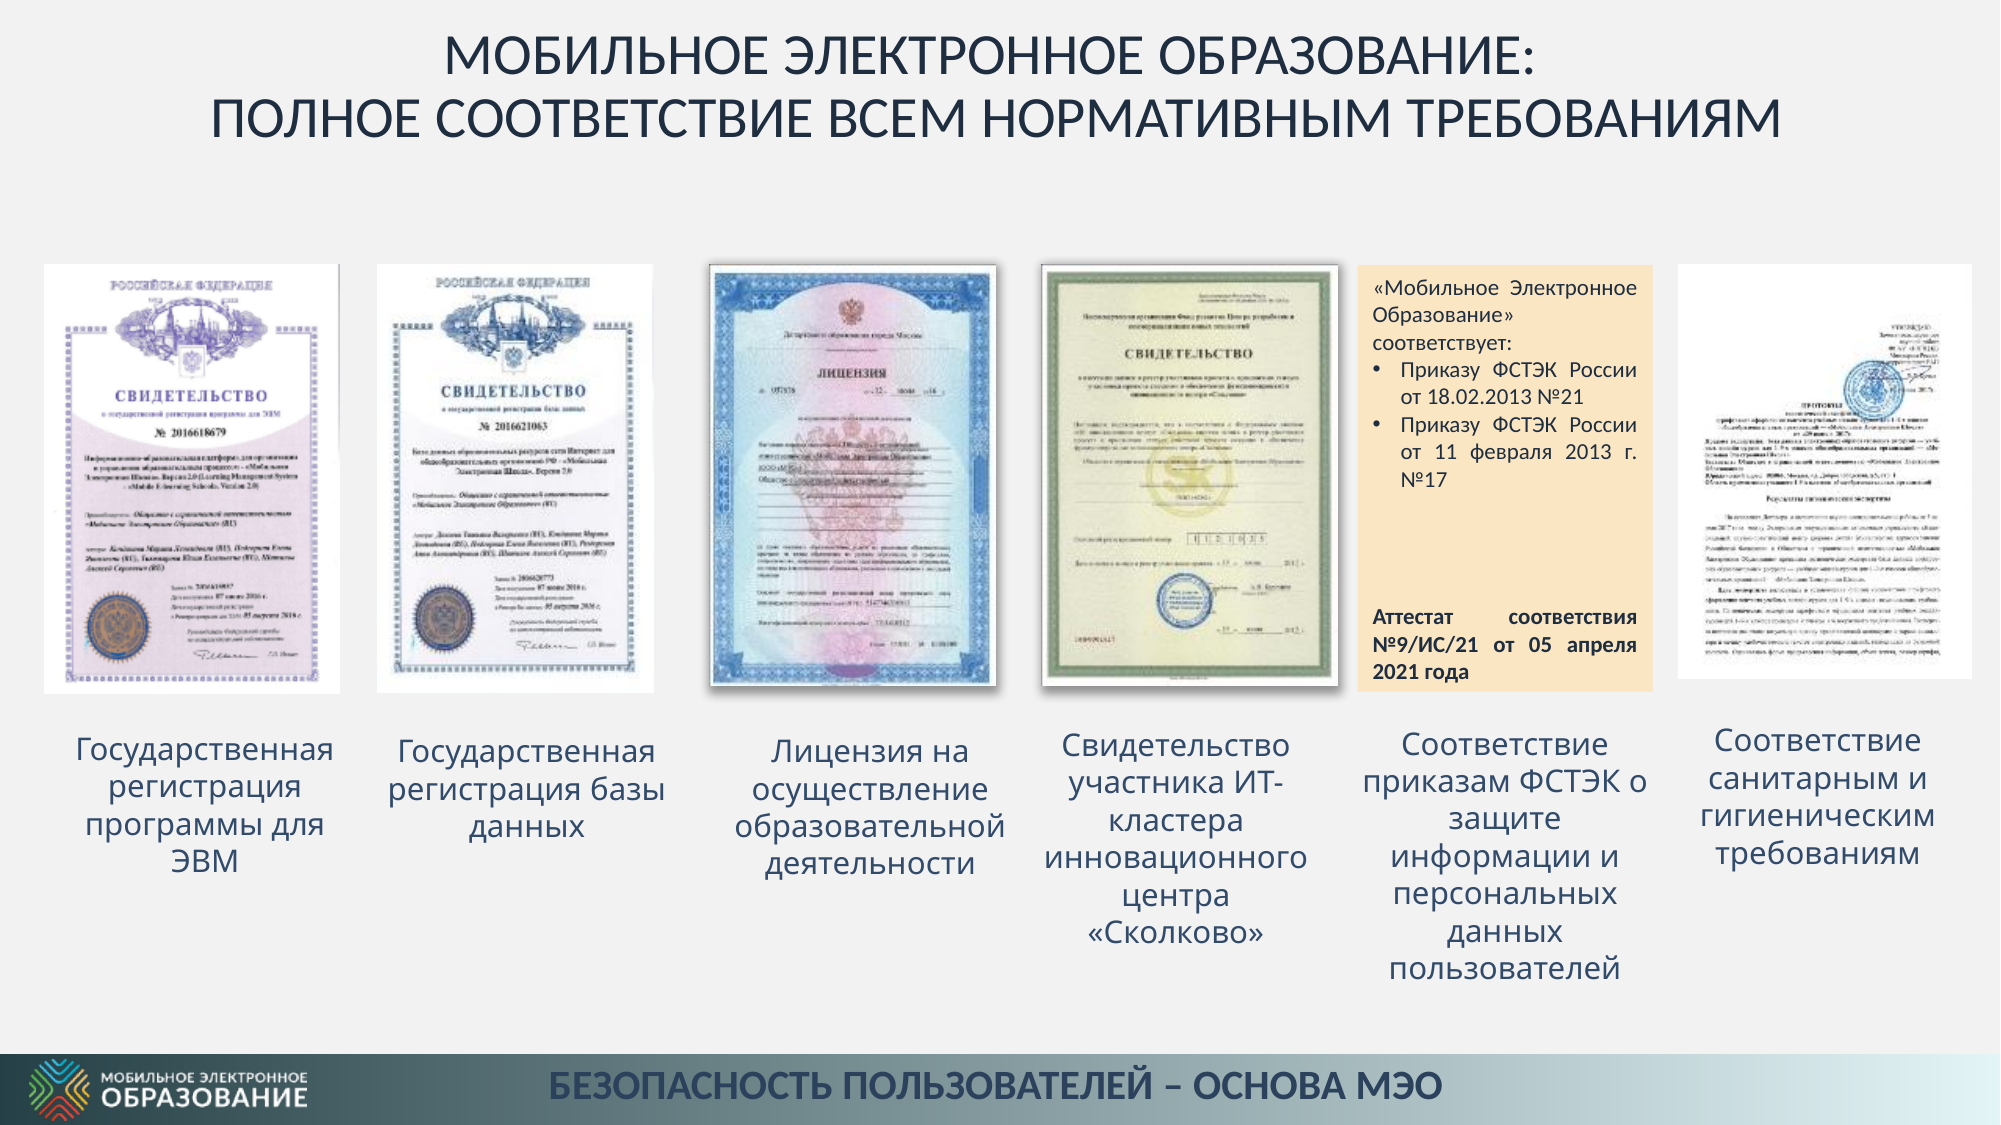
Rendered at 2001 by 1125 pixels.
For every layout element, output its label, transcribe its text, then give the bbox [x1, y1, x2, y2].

text_box Государственная регистрация базы данных [366, 723, 688, 851]
title МОБИЛЬНОЕ ЭЛЕКТРОННОЕ ОБРАЗОВАНИЕ: ПОЛНОЕ СООТВЕТСТВИЕ ВСЕМ НОРМАТИВНЫМ ТРЕБОВАНИЯМ [134, 22, 1860, 152]
picture [377, 264, 654, 693]
text_box Лицензия на осуществление образовательной деятельности [709, 723, 1015, 889]
text_box Соответствие санитарным и гигиеническим требованиям [1649, 713, 1987, 878]
picture [44, 264, 340, 694]
text_box БЕЗОПАСНОСТЬ ПОЛЬЗОВАТЕЛЕЙ – ОСНОВА МЭО [533, 1050, 1467, 1116]
picture [29, 1059, 307, 1121]
text_box Соответствие приказам ФСТЭК о защите информации и персональных данных пользователей [1344, 716, 1667, 994]
picture [1041, 264, 1338, 686]
text_box «Мобильное Электронное Образование» соответствует: Приказу ФСТЭК России от 18.02.2013 №21 Приказу ФСТЭК России от 11 февраля 2013 г. №17 Аттестат соответствия №9/ИС/21 от 05 апреля 2021 года [1357, 264, 1653, 692]
text_box Свидетельство участника ИТ-кластера инновационного центра «Сколково» [1015, 717, 1338, 958]
text_box Государственная регистрация программы для ЭВМ [44, 721, 366, 887]
picture [1678, 264, 1972, 679]
picture [709, 264, 996, 686]
